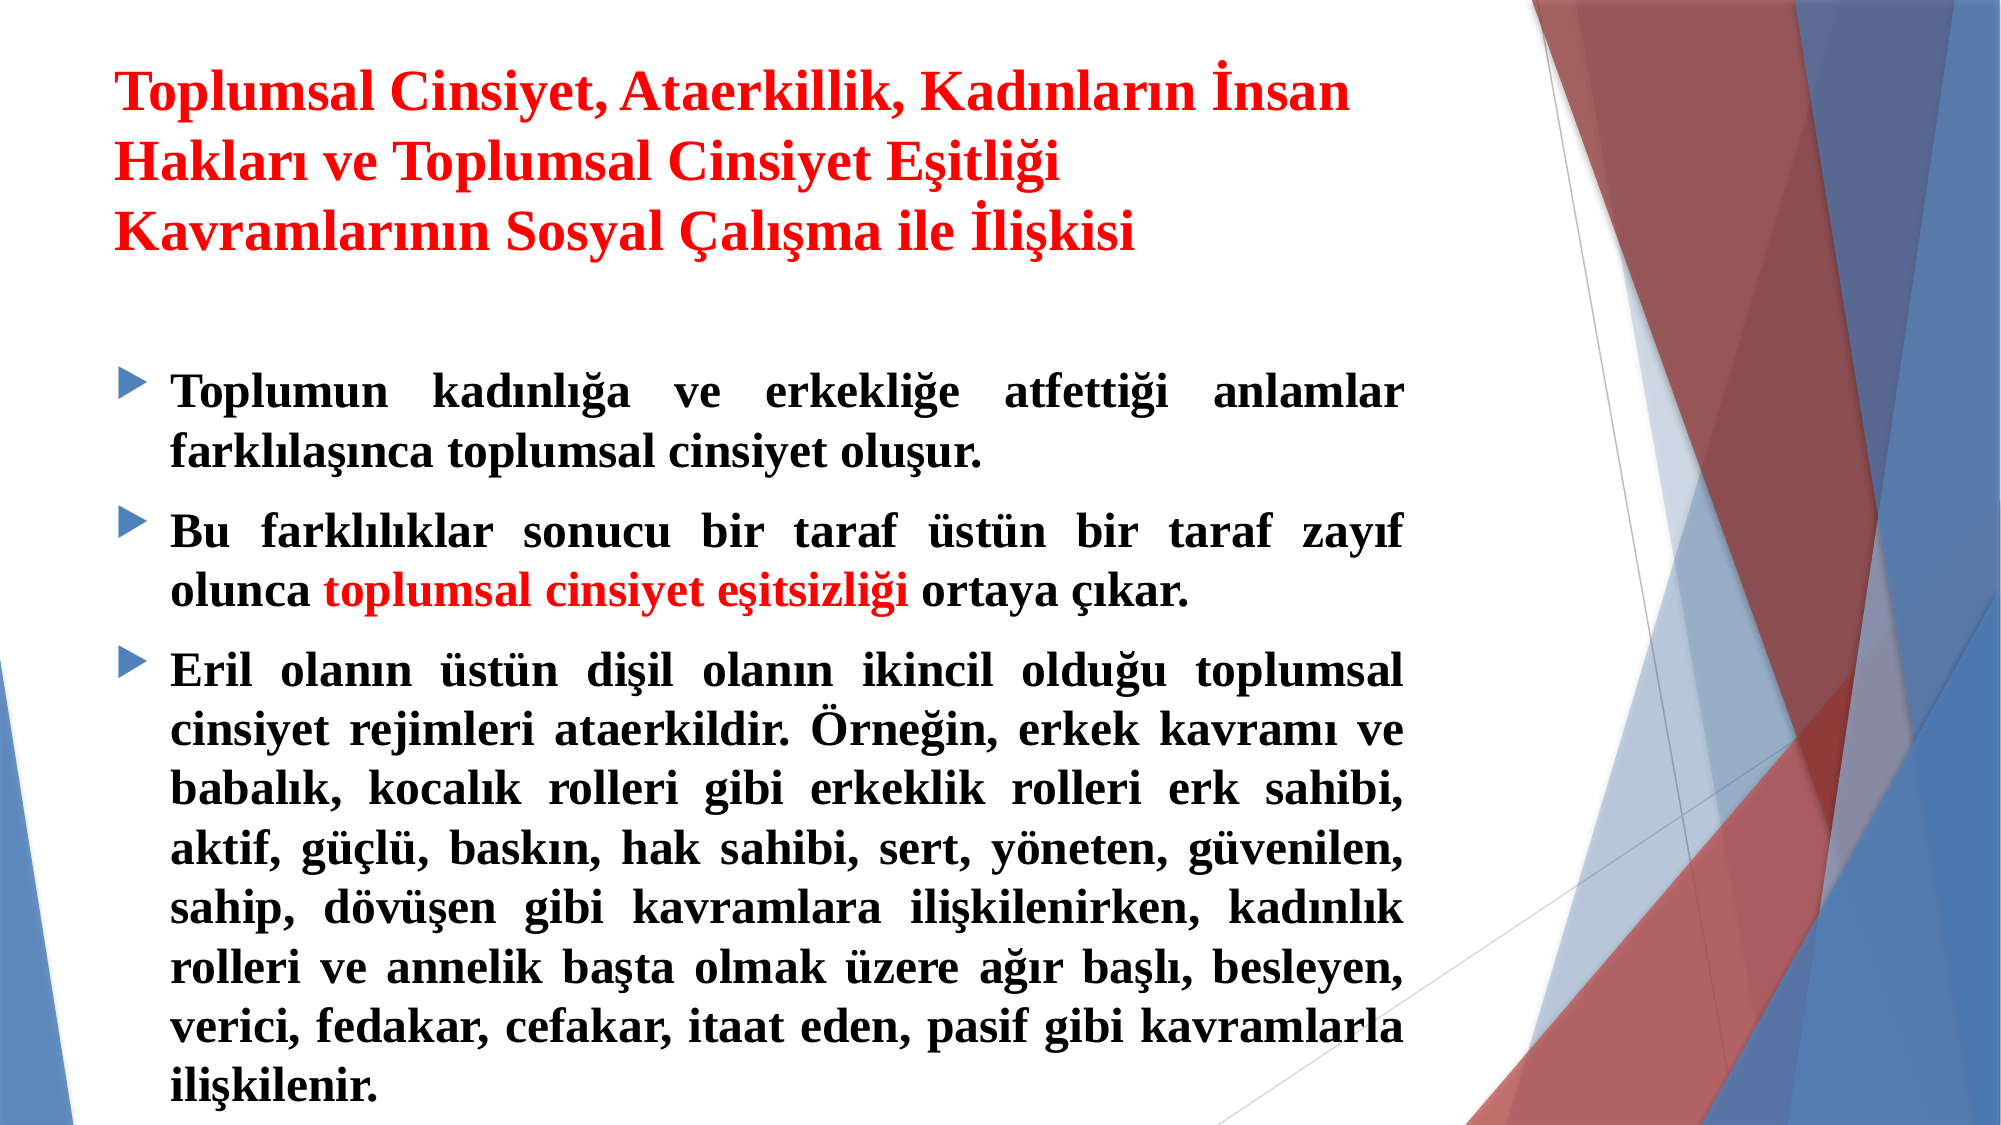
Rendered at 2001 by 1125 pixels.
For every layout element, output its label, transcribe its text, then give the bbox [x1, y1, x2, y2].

title Toplumsal Cinsiyet, Ataerkillik, Kadınların İnsan Hakları ve Toplumsal Cinsiyet Eşitliği Kavramlarının Sosyal Çalışma ile İlişkisi [99, 45, 1372, 256]
list Toplumun kadınlığa ve erkekliğe atfettiği anlamlar farklılaşınca toplumsal cinsiyet oluşur. Bu farklılıklar sonucu bir taraf üstün bir taraf zayıf olunca toplumsal cinsiyet eşitsizliği ortaya çıkar. Eril olanın üstün dişil olanın ikincil olduğu toplumsal cinsiyet rejimleri ataerkildir. Örneğin, erkek kavramı ve babalık, kocalık rolleri gibi erkeklik rolleri erk sahibi, aktif, güçlü, baskın, hak sahibi, sert, yöneten, güvenilen, sahip, dövüşen gibi kavramlara ilişkilenirken, kadınlık rolleri ve annelik başta olmak üzere ağır başlı, besleyen, verici, fedakar, cefakar, itaat eden, pasif gibi kavramlarla ilişkilenir. [99, 350, 1420, 1125]
